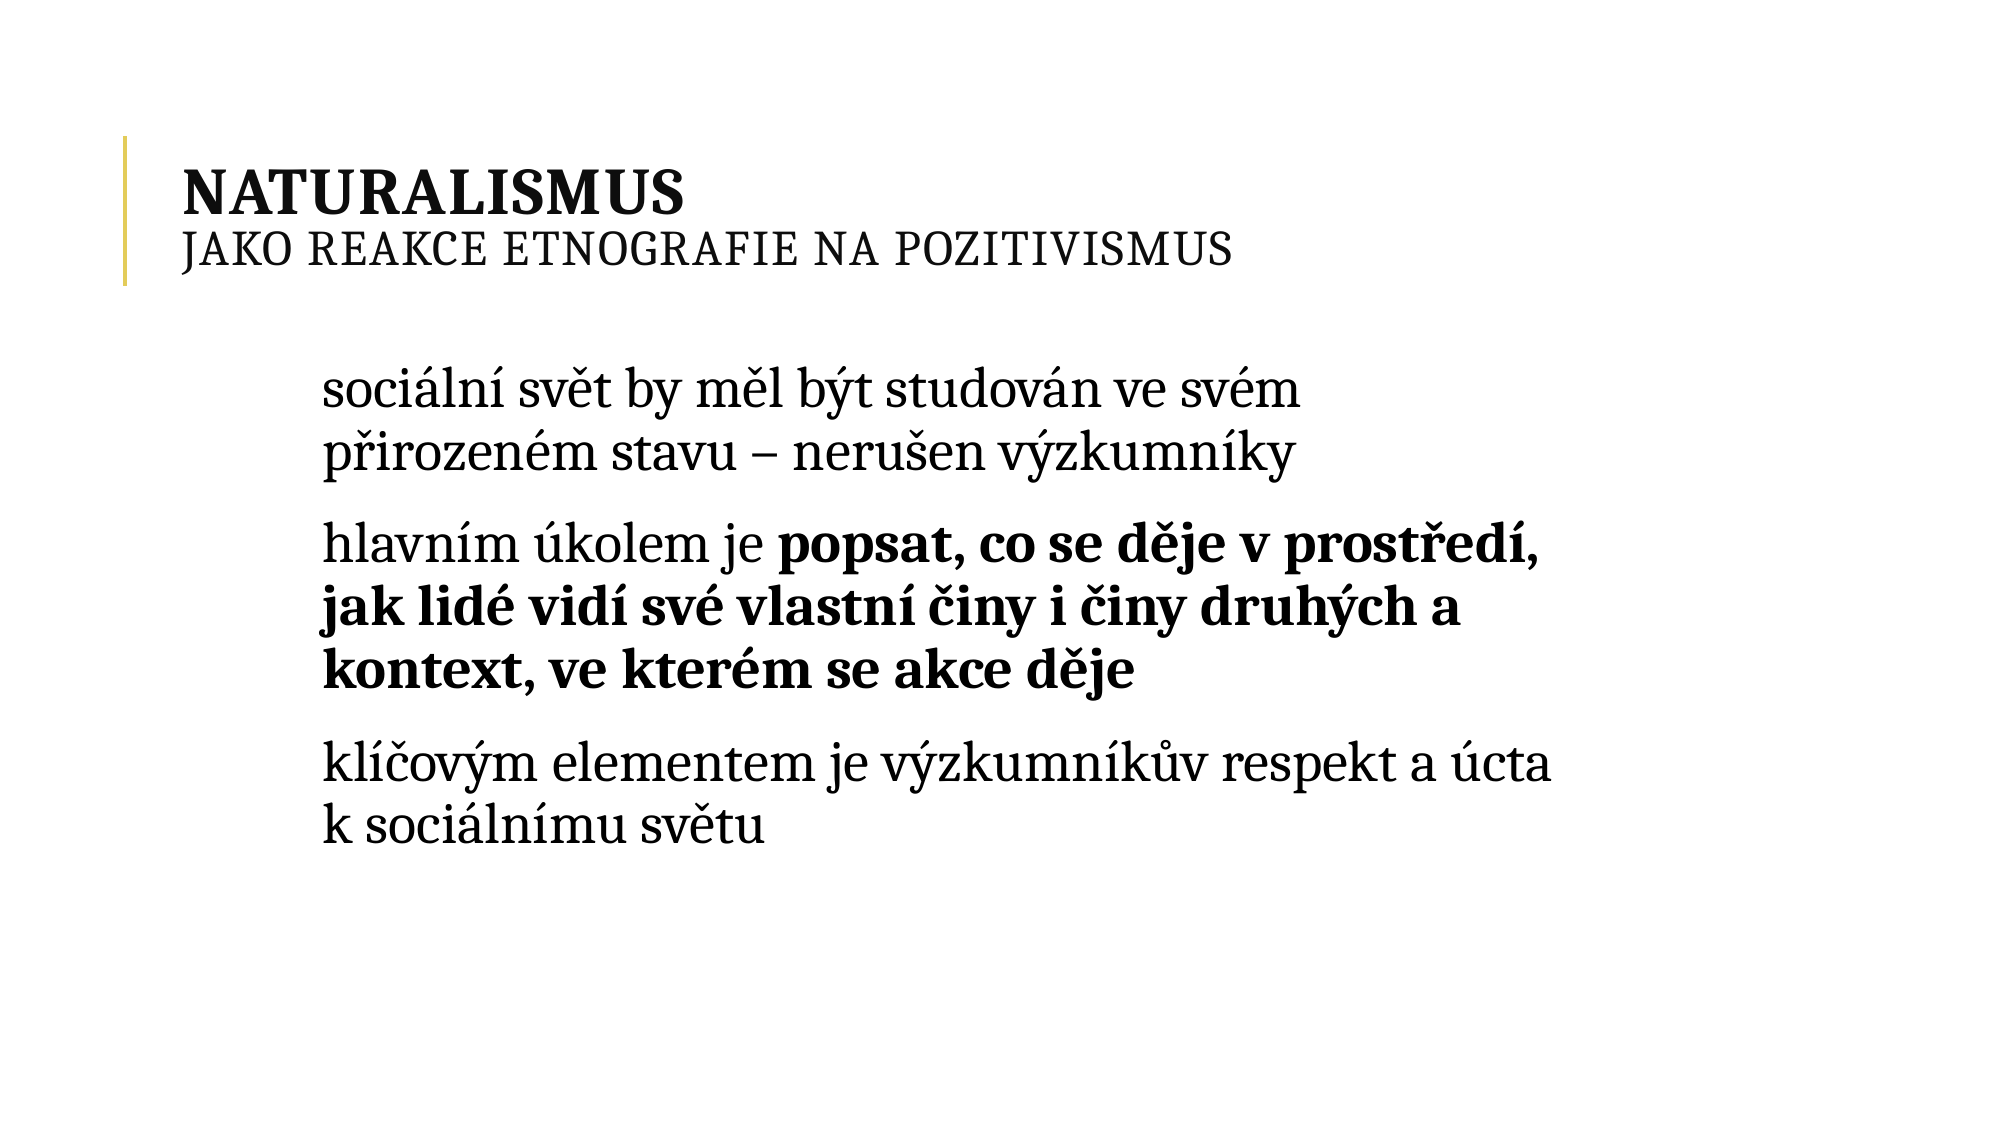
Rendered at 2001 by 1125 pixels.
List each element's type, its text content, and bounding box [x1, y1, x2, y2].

list sociální svět by měl být studován ve svém přirozeném stavu – nerušen výzkumníky hlavním úkolem je popsat, co se děje v prostředí, jak lidé vidí své vlastní činy i činy druhých a kontext, ve kterém se akce děje klíčovým elementem je výzkumníkův respekt a úcta k sociálnímu světu [300, 350, 1575, 1125]
title NATURALISMUS JAKO REAKCE ETNOGRAFIE NA POZITIVISMUS [168, 96, 1763, 342]
